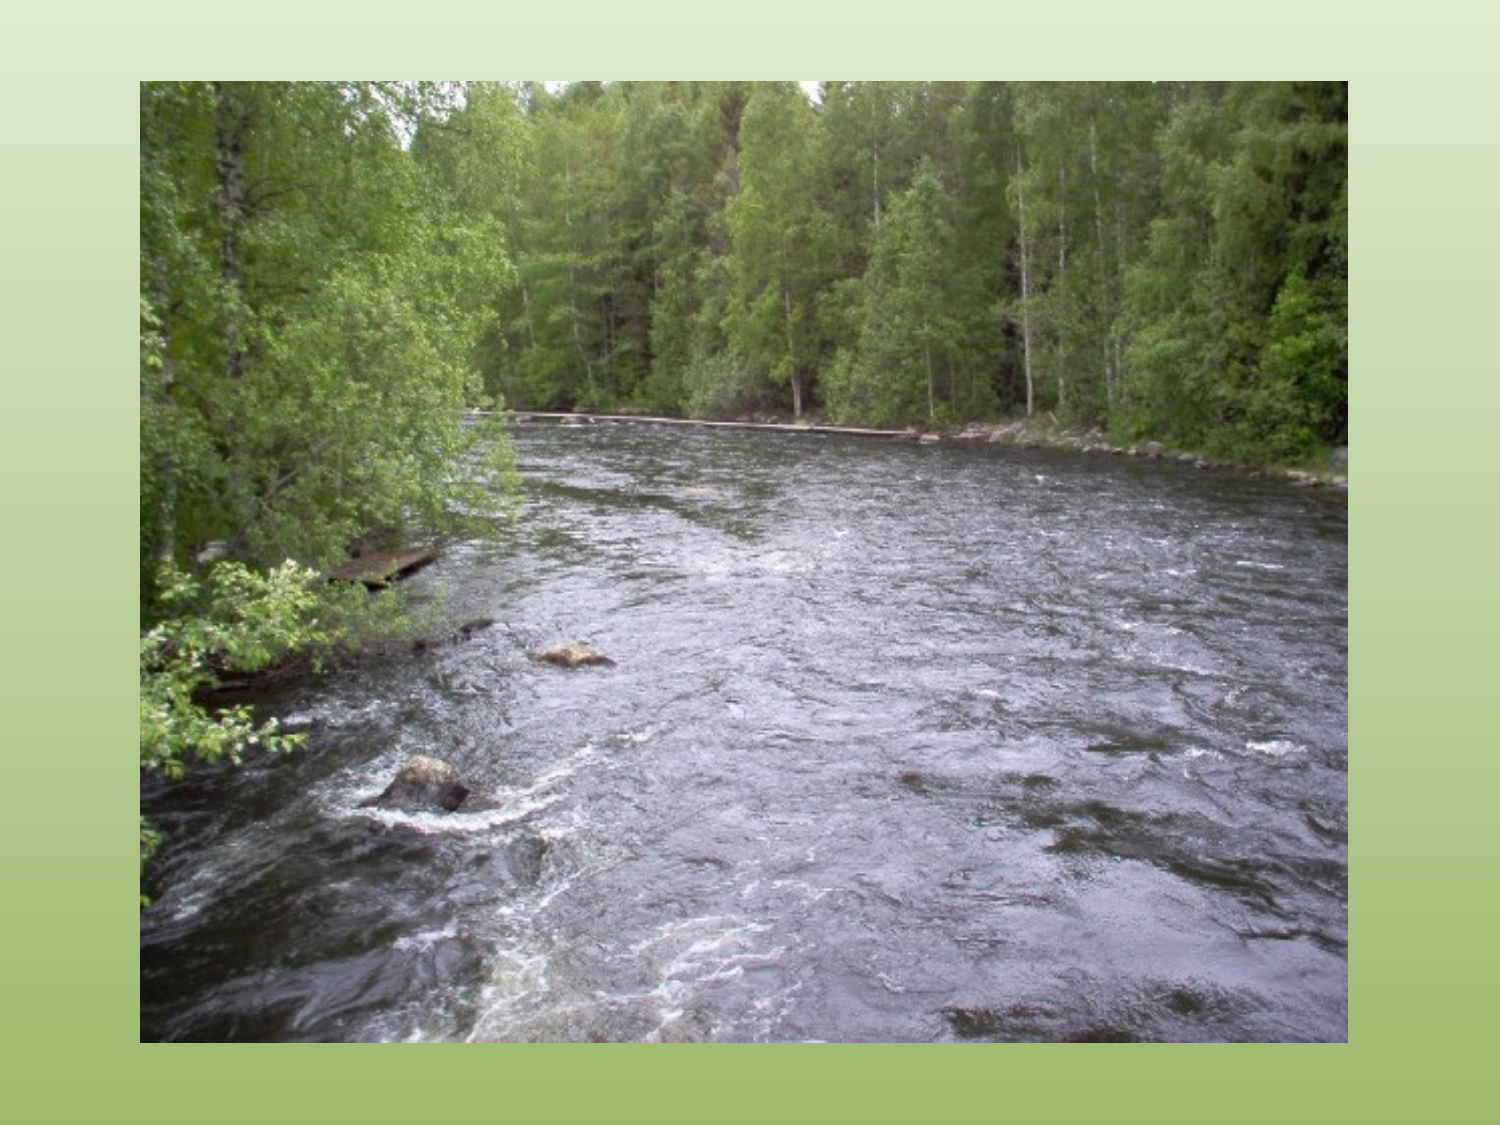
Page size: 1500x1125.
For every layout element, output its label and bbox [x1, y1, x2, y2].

picture [140, 81, 1348, 1044]
